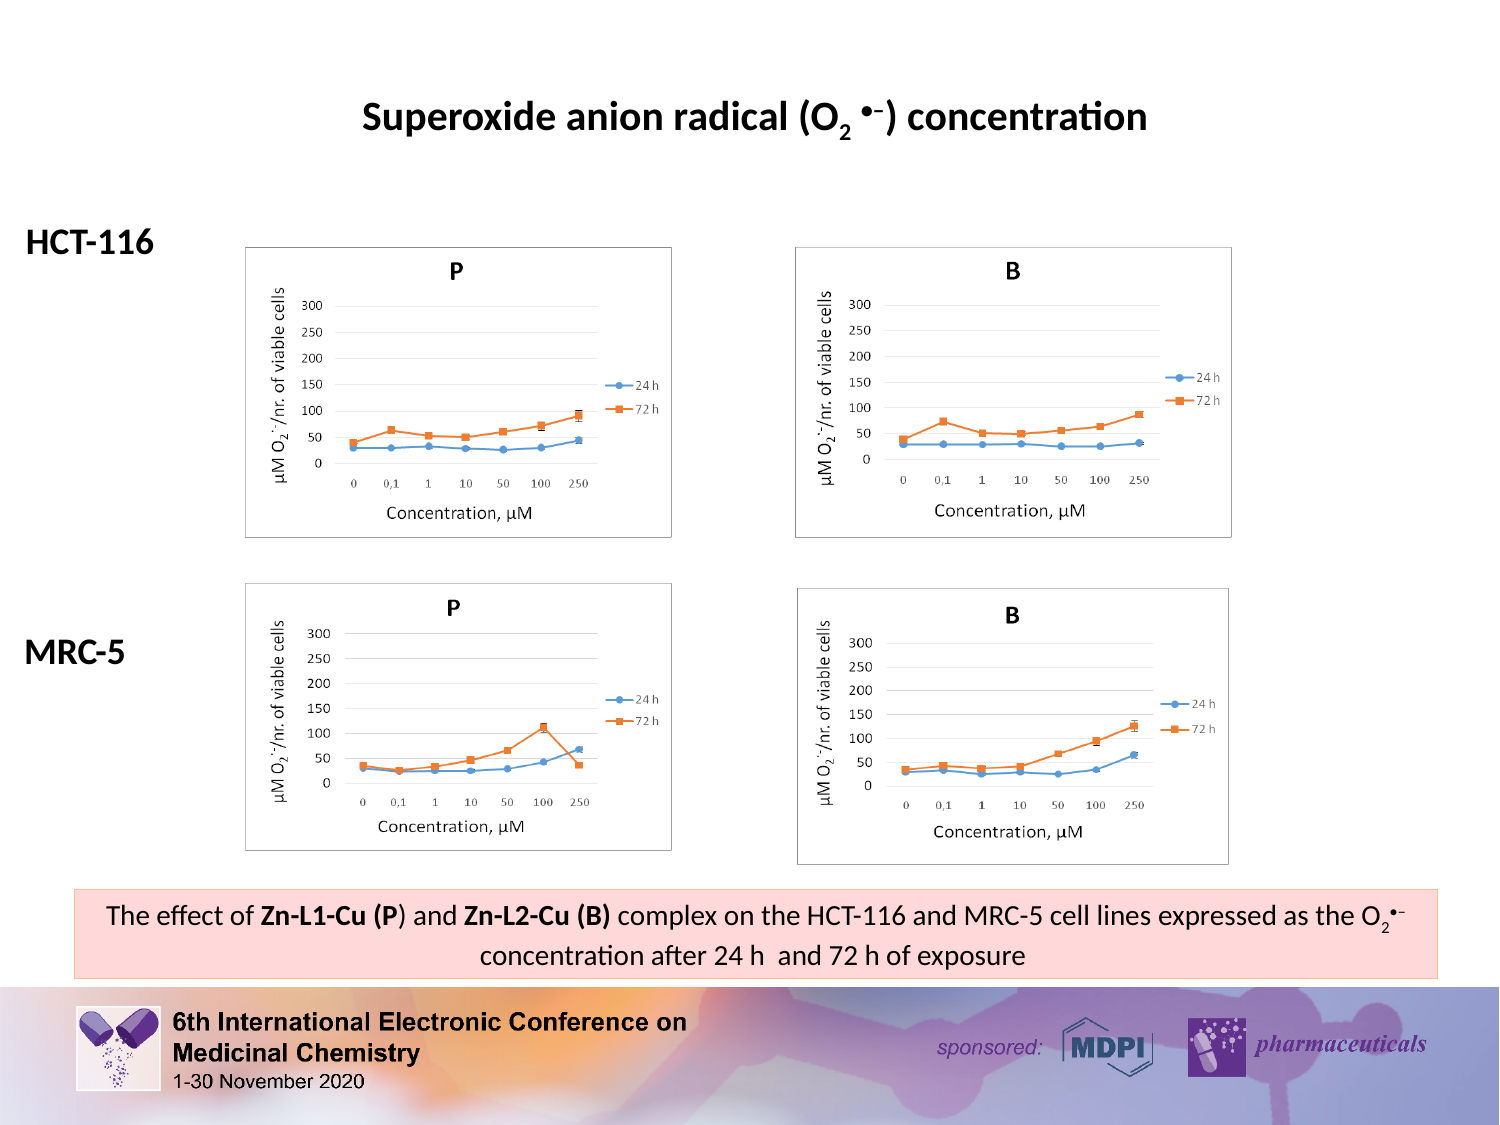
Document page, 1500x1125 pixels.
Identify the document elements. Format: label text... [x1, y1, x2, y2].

text_box MRC-5 [11, 621, 149, 679]
picture [794, 245, 1232, 538]
text_box HCT-116 [13, 210, 179, 269]
picture [244, 582, 673, 851]
picture [244, 245, 673, 538]
picture [0, 987, 1499, 1125]
picture [796, 587, 1230, 865]
title Superoxide anion radical (O2 •–) concentration [80, 23, 1431, 211]
text_box The effect of Zn-L1-Cu (P) and Zn-L2-Cu (B) complex on the HCT-116 and MRC-5 cell lines expressed as the O2•– concentration after 24 h and 72 h of exposure [74, 889, 1438, 979]
